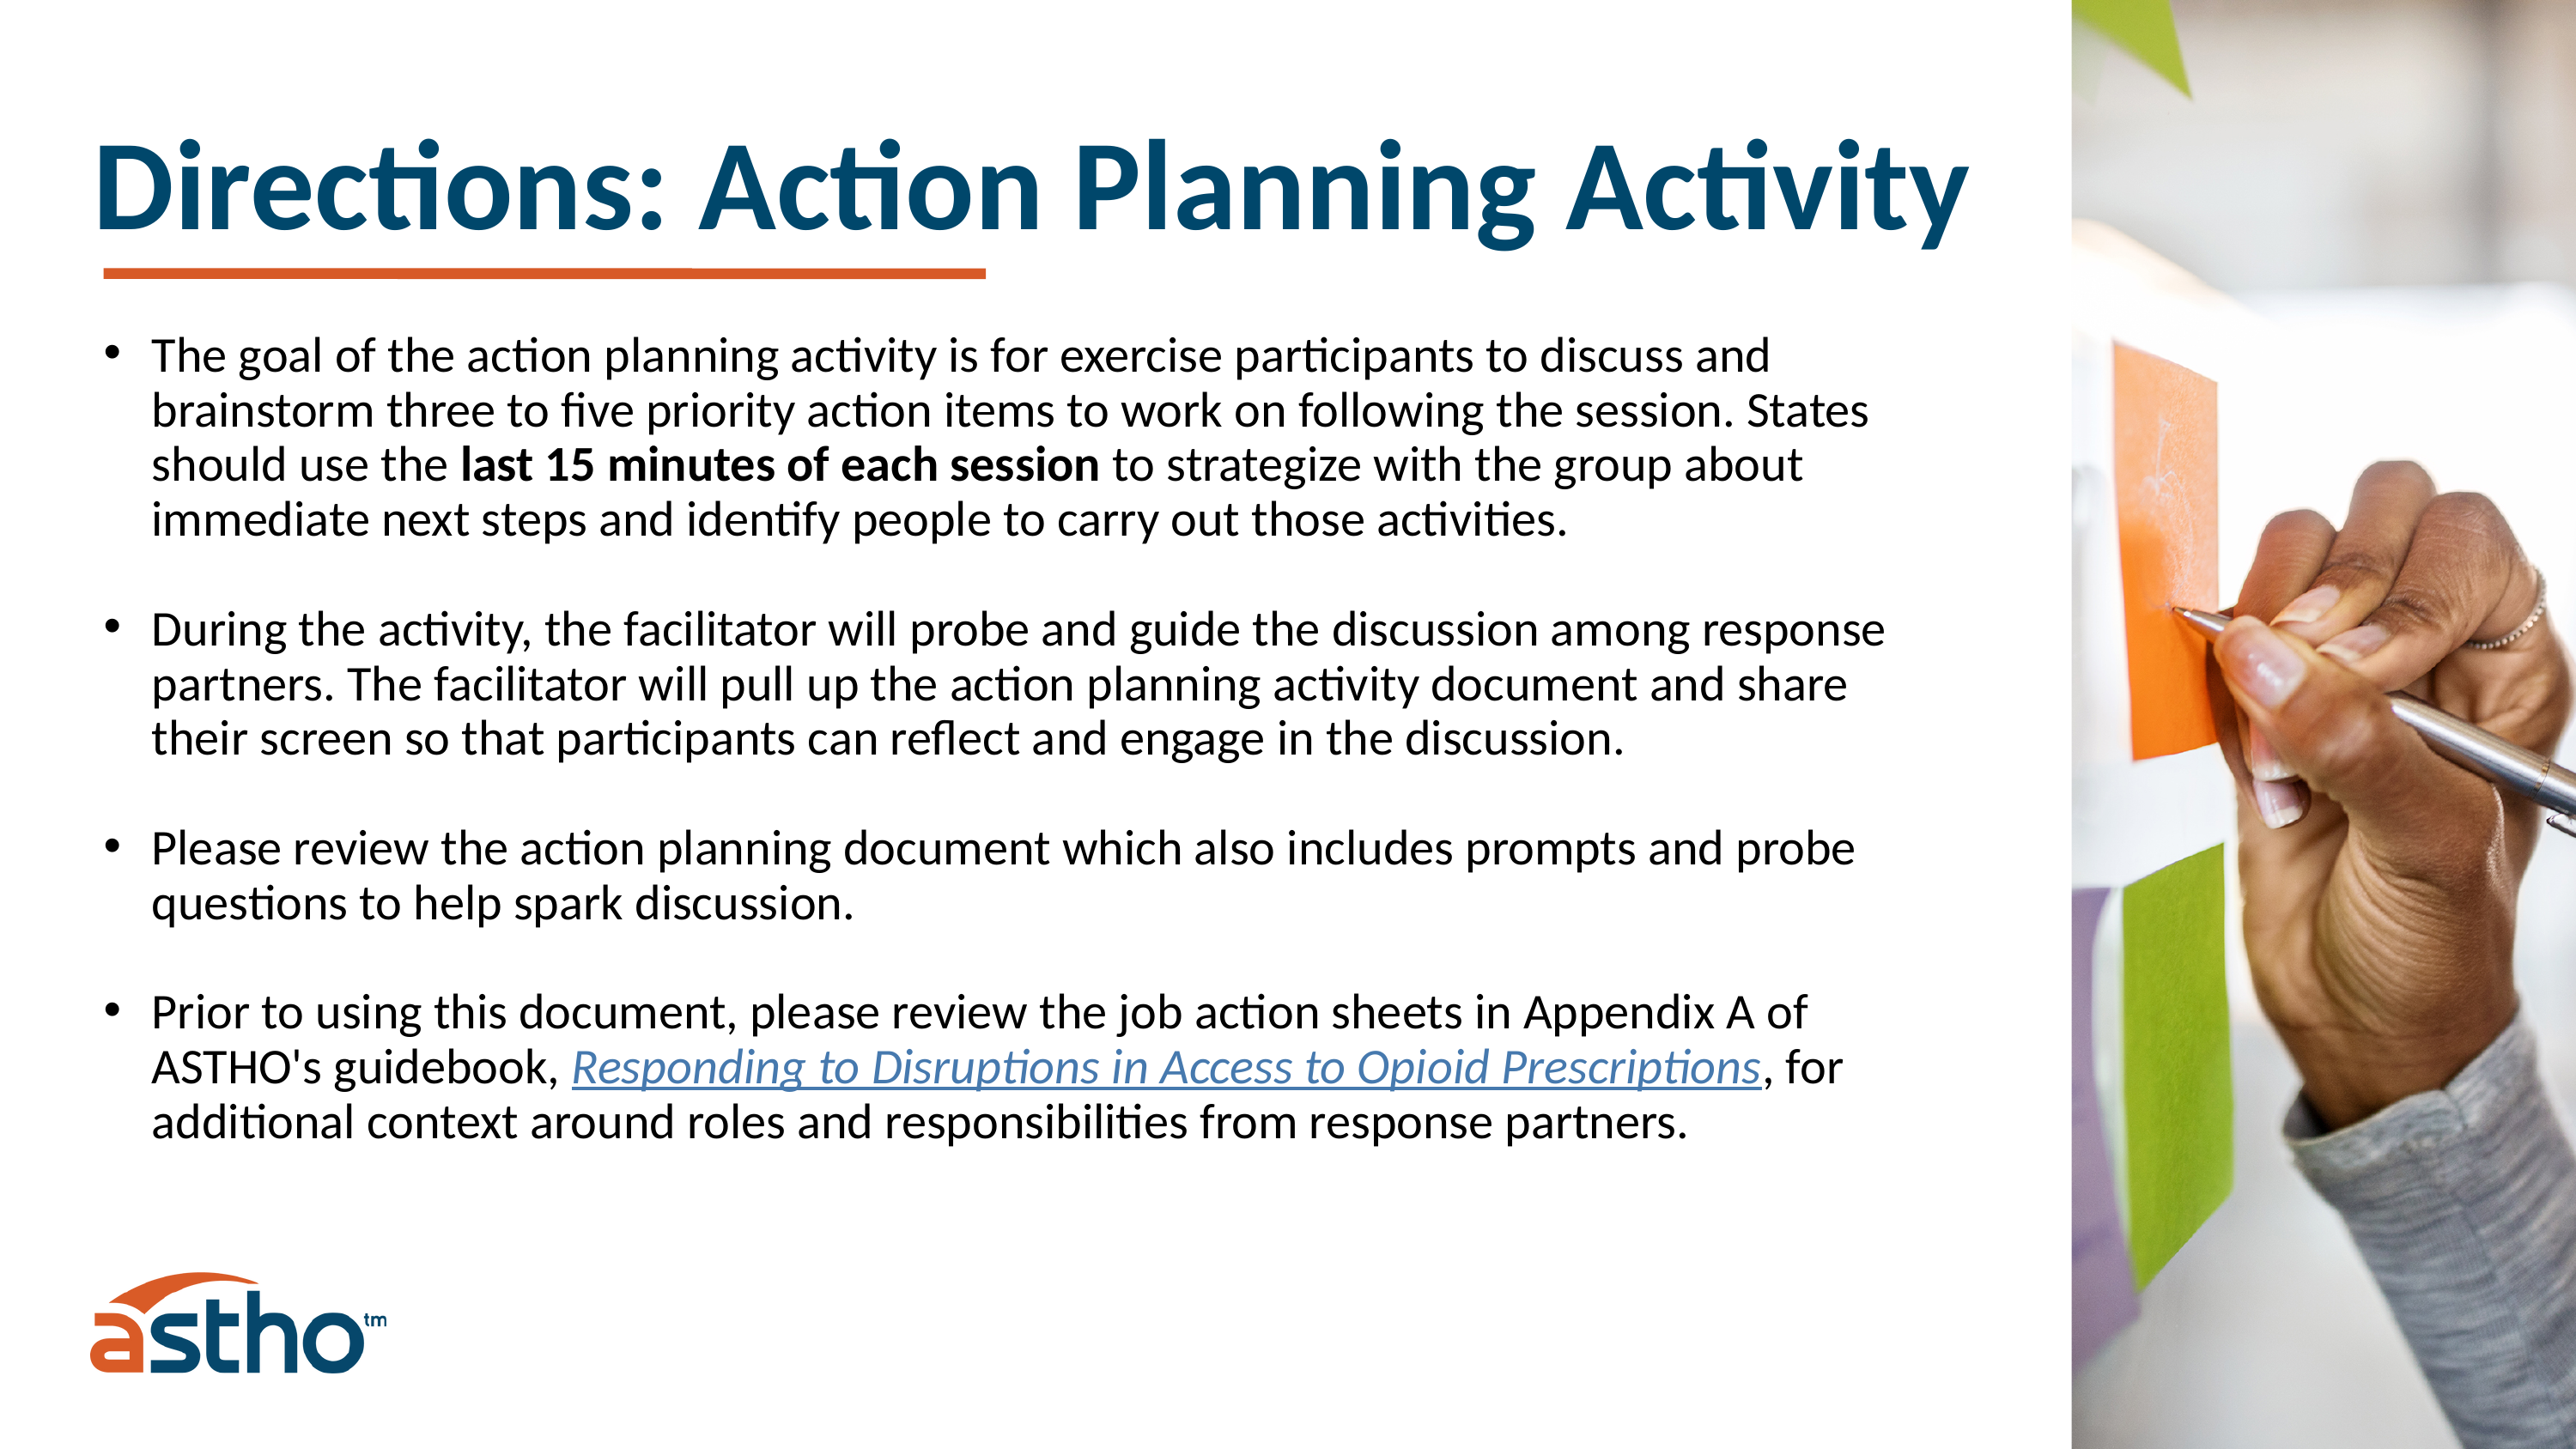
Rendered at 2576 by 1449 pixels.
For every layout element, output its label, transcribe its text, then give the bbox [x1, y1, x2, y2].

picture [89, 1272, 386, 1374]
text_box Directions: Action Planning Activity [93, 75, 2039, 256]
picture [2071, 0, 2576, 1449]
text_box The goal of the action planning activity is for exercise participants to discuss and brainstorm three to five priority action items to work on following the session. States should use the last 15 minutes of each session to strategize with the group about immediate next steps and identify people to carry out those activities. During the activity, the facilitator will probe and guide the discussion among response partners. The facilitator will pull up the action planning activity document and share their screen so that participants can reflect and engage in the discussion. Please review the action planning document which also includes prompts and probe questions to help spark discussion. Prior to using this document, please review the job action sheets in Appendix A of ASTHO's guidebook, Responding to Disruptions in Access to Opioid Prescriptions, for additional context around roles and responsibilities from response partners. [103, 327, 1932, 1149]
